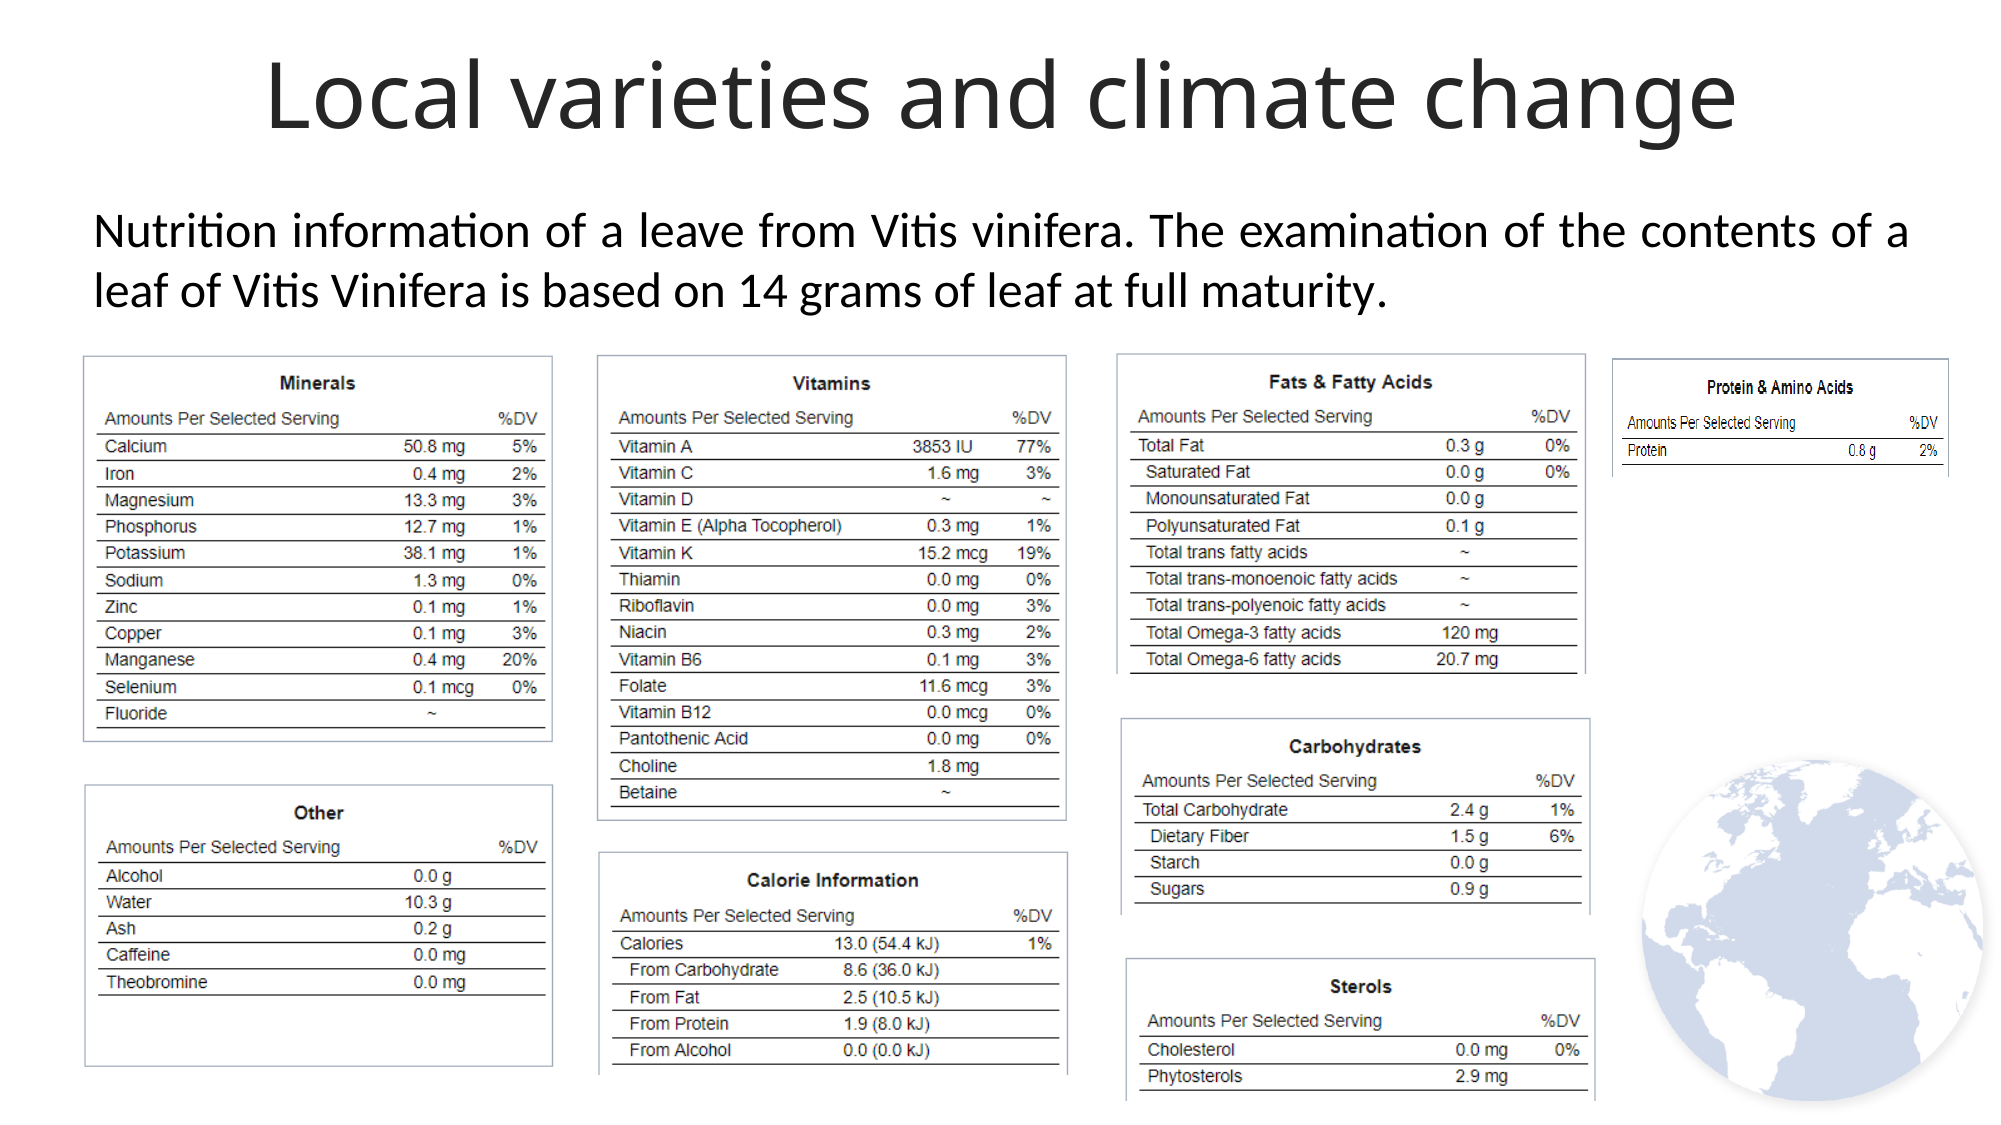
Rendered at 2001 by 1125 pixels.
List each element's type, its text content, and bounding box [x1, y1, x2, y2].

list Local varieties and climate change [53, 24, 1952, 174]
picture [71, 777, 567, 1073]
picture [78, 347, 563, 751]
picture [1117, 947, 1602, 1101]
picture [1117, 708, 1597, 915]
picture [1642, 760, 1983, 1101]
picture [1607, 350, 1952, 477]
picture [587, 345, 1077, 821]
picture [1109, 351, 1595, 674]
picture [591, 843, 1077, 1075]
text_box Nutrition information of a leave from Vitis vinifera. The examination of the contents of a leaf of Vitis Vinifera is based on 14 grams of leaf at full maturity. [78, 189, 1927, 317]
